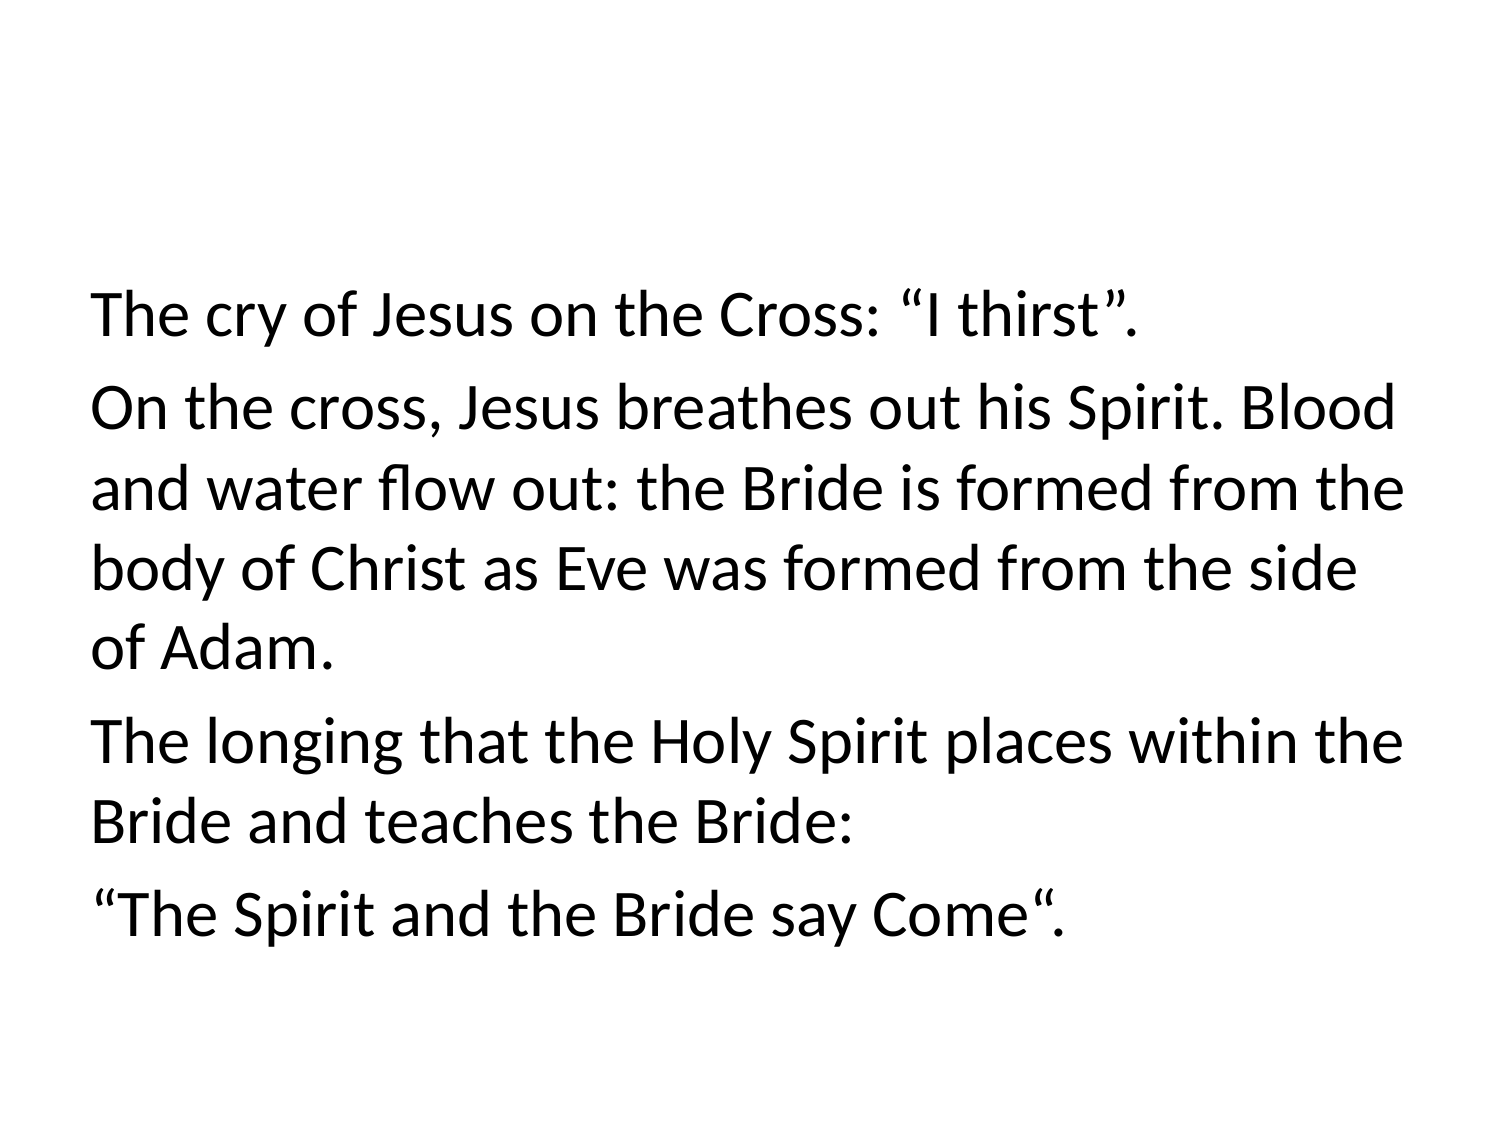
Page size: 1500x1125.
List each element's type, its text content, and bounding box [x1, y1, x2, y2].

list The cry of Jesus on the Cross: “I thirst”. On the cross, Jesus breathes out his Spirit. Blood and water flow out: the Bride is formed from the body of Christ as Eve was formed from the side of Adam. The longing that the Holy Spirit places within the Bride and teaches the Bride: “The Spirit and the Bride say Come“. [75, 262, 1425, 1005]
